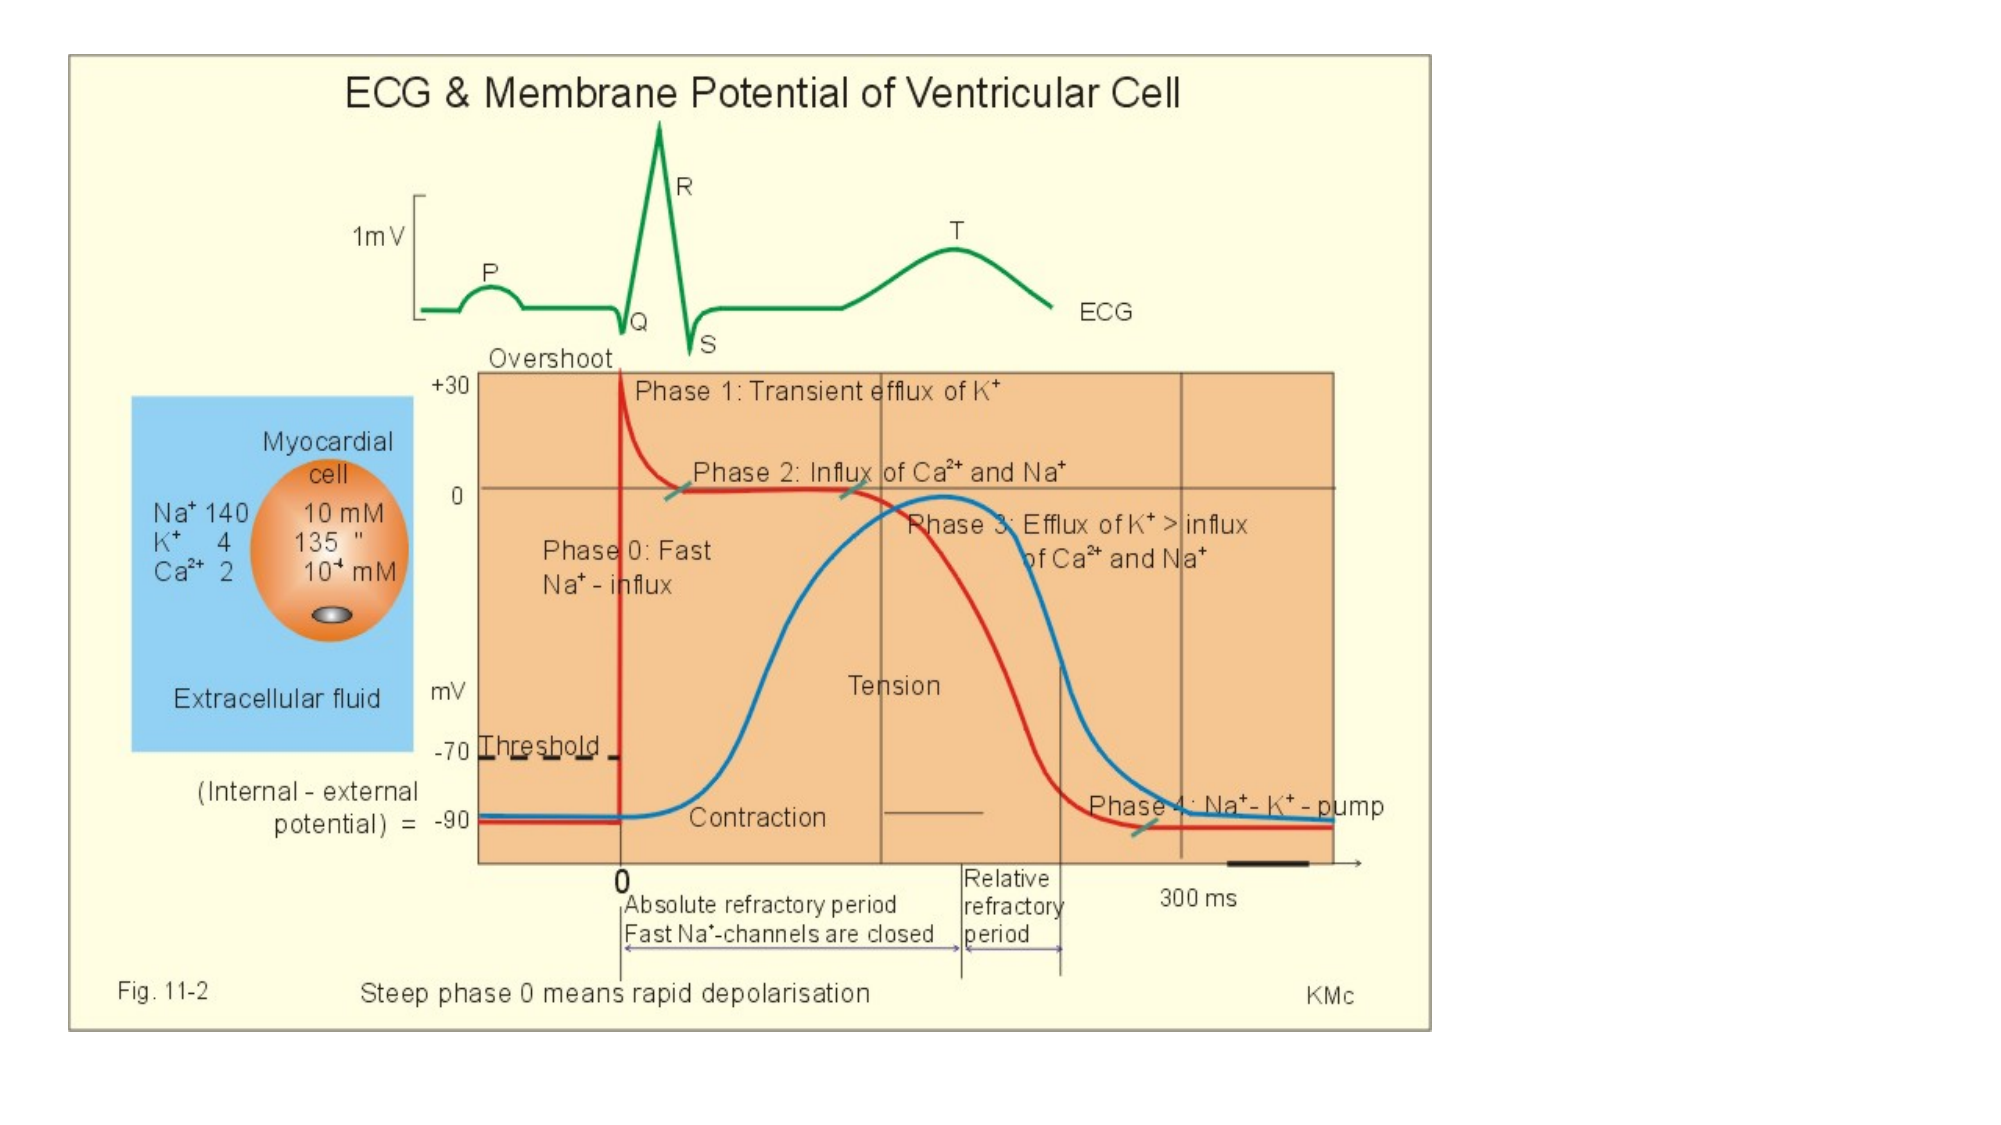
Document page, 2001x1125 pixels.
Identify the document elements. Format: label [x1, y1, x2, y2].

picture [68, 54, 1432, 1032]
